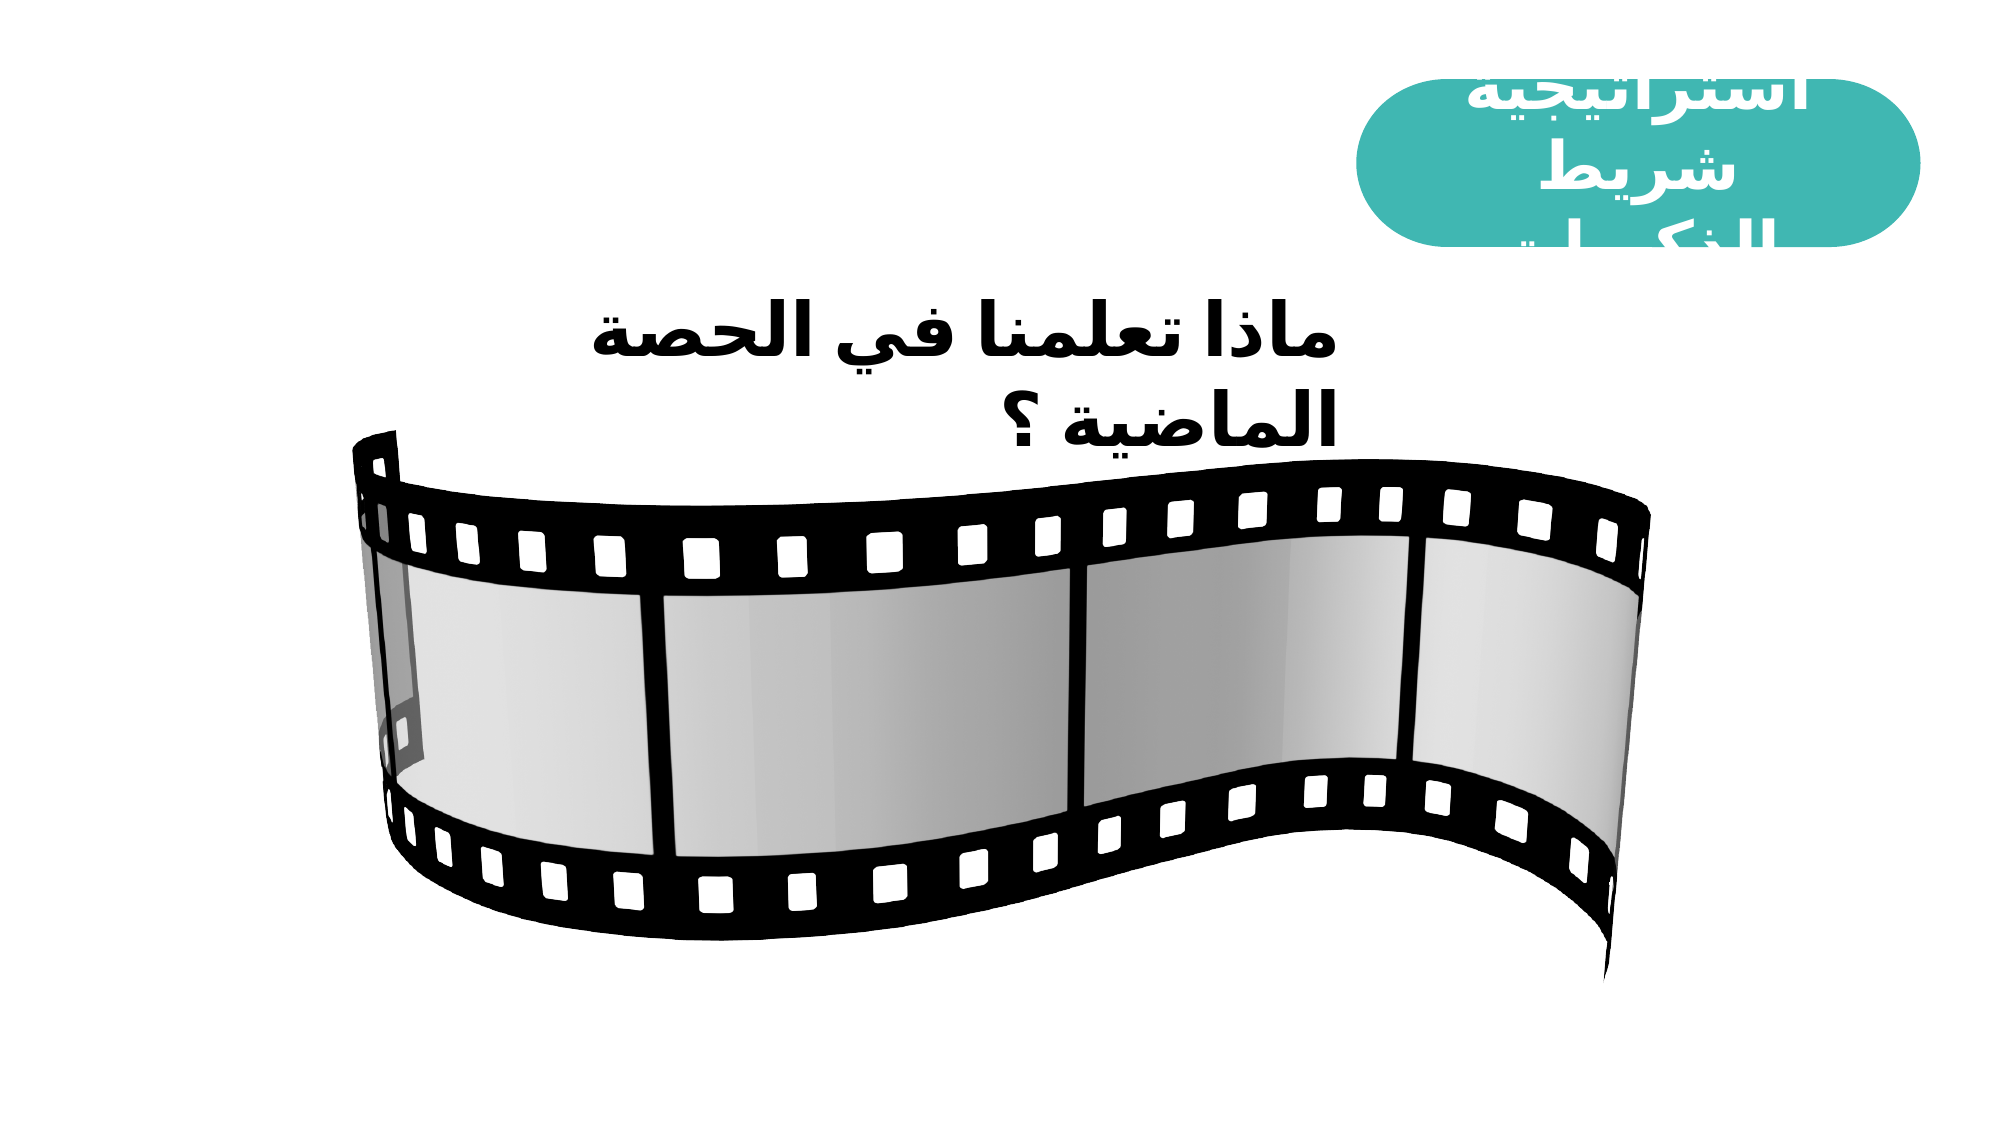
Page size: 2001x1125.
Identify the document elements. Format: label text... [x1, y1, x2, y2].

picture [325, 406, 1675, 1003]
text_box استراتيجية شريط الذكريات [1355, 77, 1922, 249]
text_box ماذا تعلمنا في الحصة الماضية ؟ [487, 273, 1357, 406]
